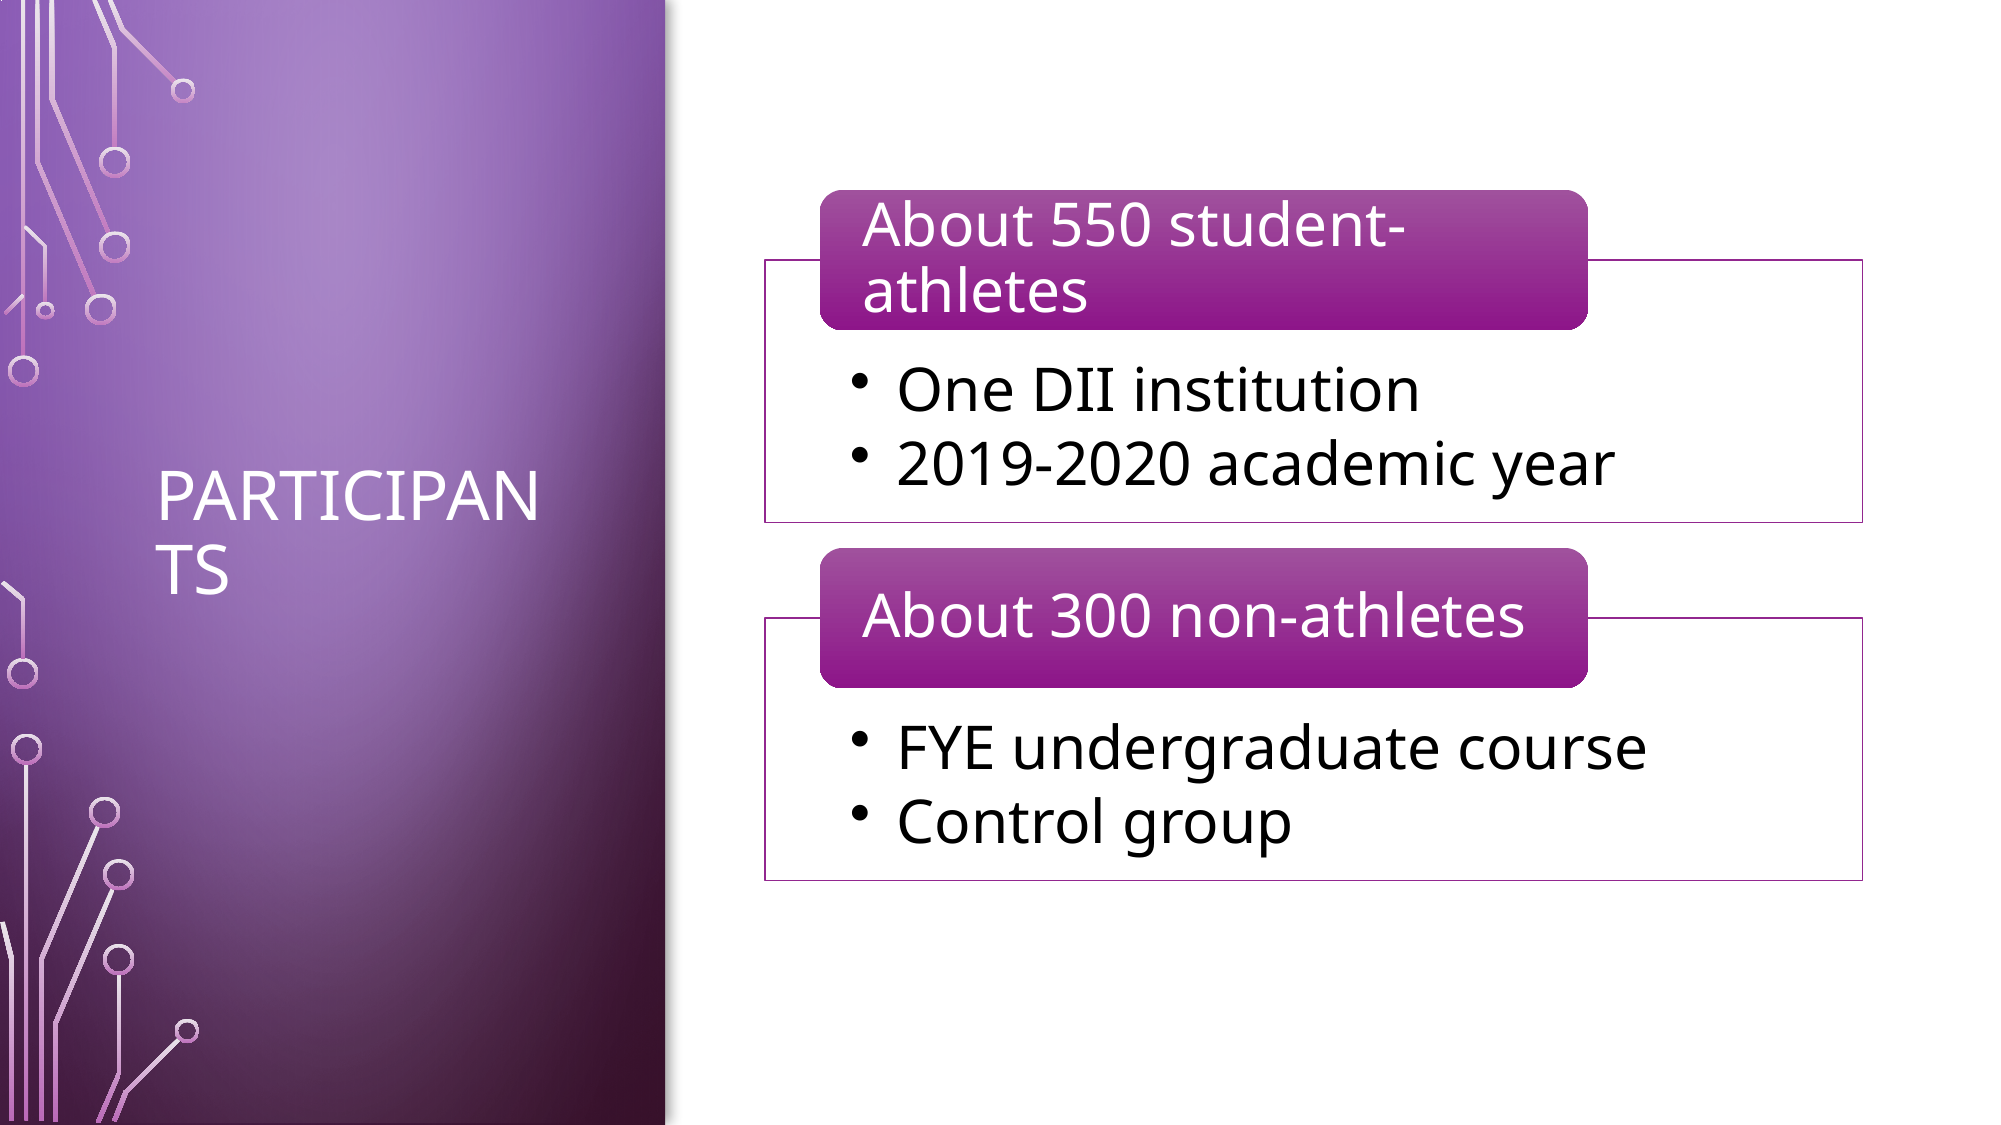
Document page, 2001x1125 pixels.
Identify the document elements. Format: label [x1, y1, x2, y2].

list [764, 185, 1863, 885]
picture [0, 0, 667, 1125]
text_box [678, 0, 2000, 1125]
